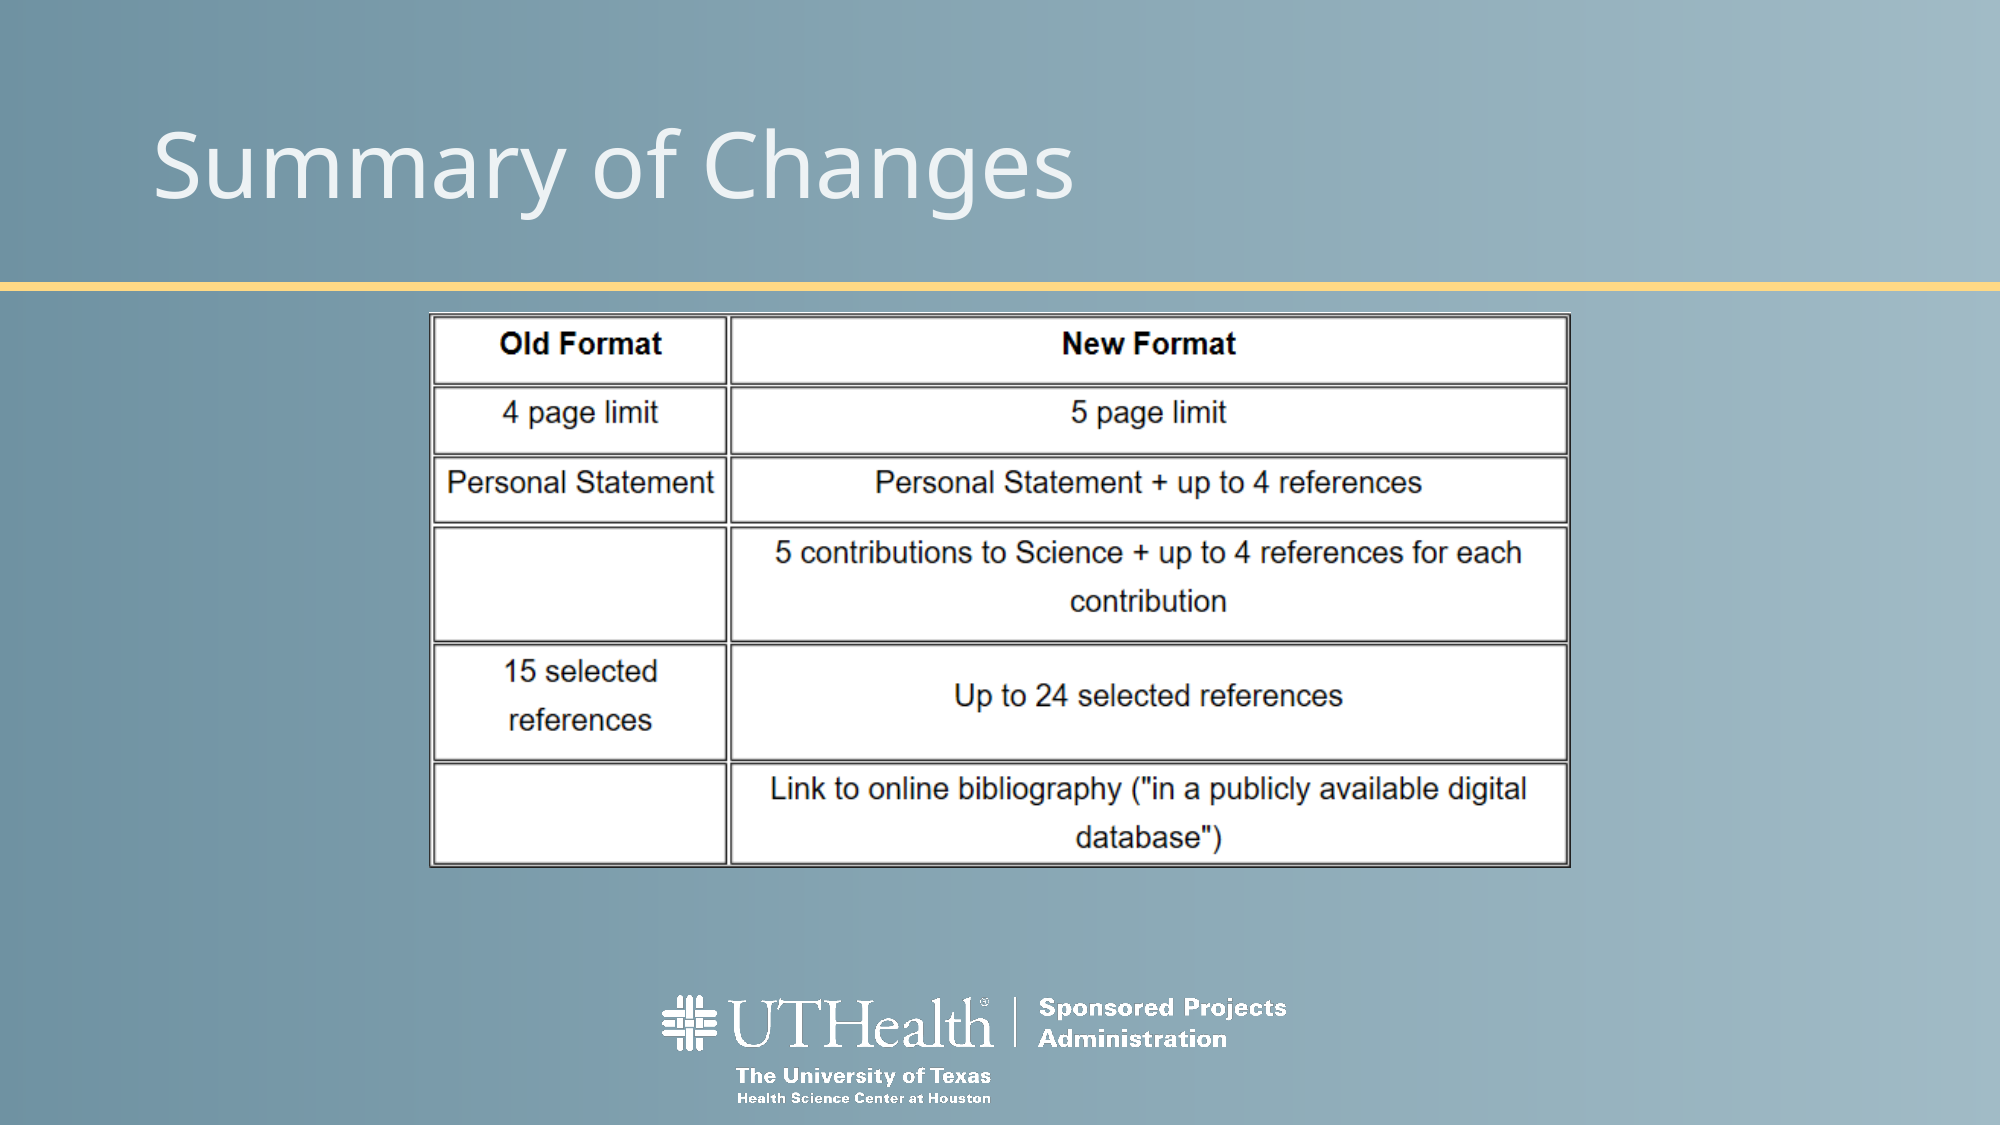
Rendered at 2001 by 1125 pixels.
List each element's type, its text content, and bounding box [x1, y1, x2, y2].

picture [662, 995, 1286, 1103]
picture [429, 312, 1571, 868]
title Summary of Changes [137, 59, 1863, 278]
